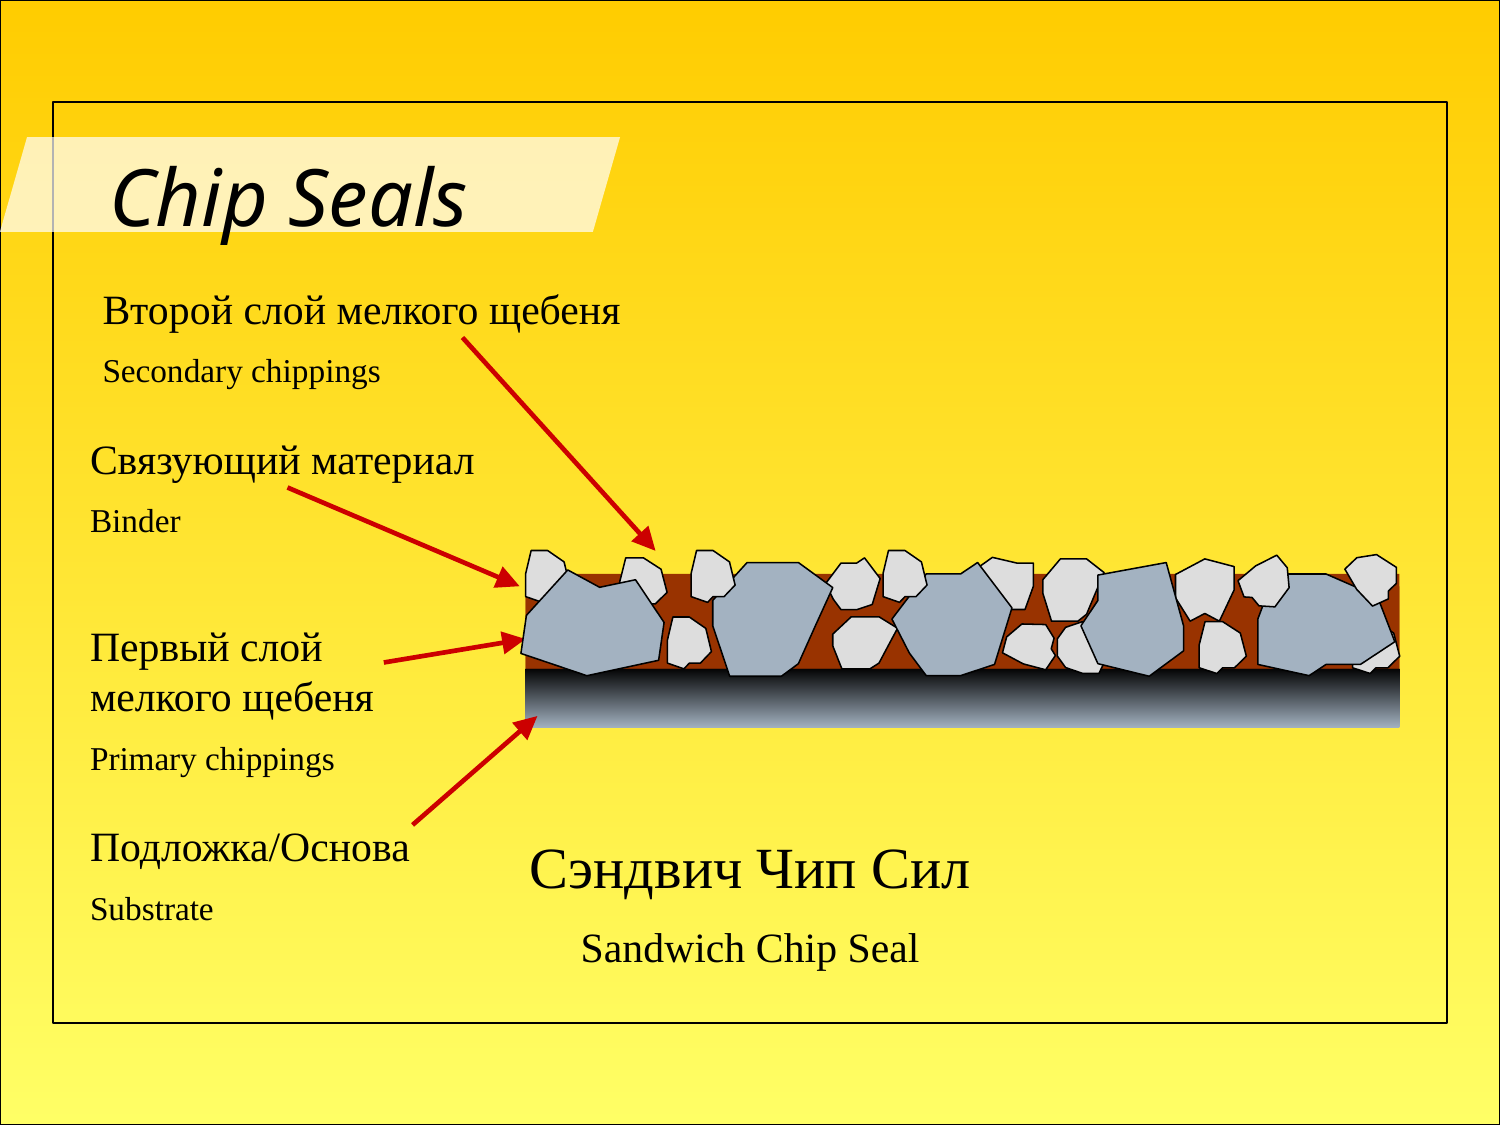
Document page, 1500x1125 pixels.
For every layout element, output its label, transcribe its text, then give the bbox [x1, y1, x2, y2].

title Chip Seals [94, 50, 1407, 250]
text_box Второй слой мелкого щебеня Secondary chippings [87, 275, 663, 402]
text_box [518, 542, 1409, 686]
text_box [74, 668, 1400, 940]
text_box [0, 137, 94, 232]
text_box Первый слой мелкого щебеня Primary chippings [74, 612, 477, 668]
text_box Связующий материал Binder [74, 425, 457, 552]
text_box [462, 337, 656, 551]
text_box [0, 0, 1500, 1125]
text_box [383, 638, 513, 663]
text_box [53, 101, 1447, 1024]
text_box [287, 487, 513, 587]
